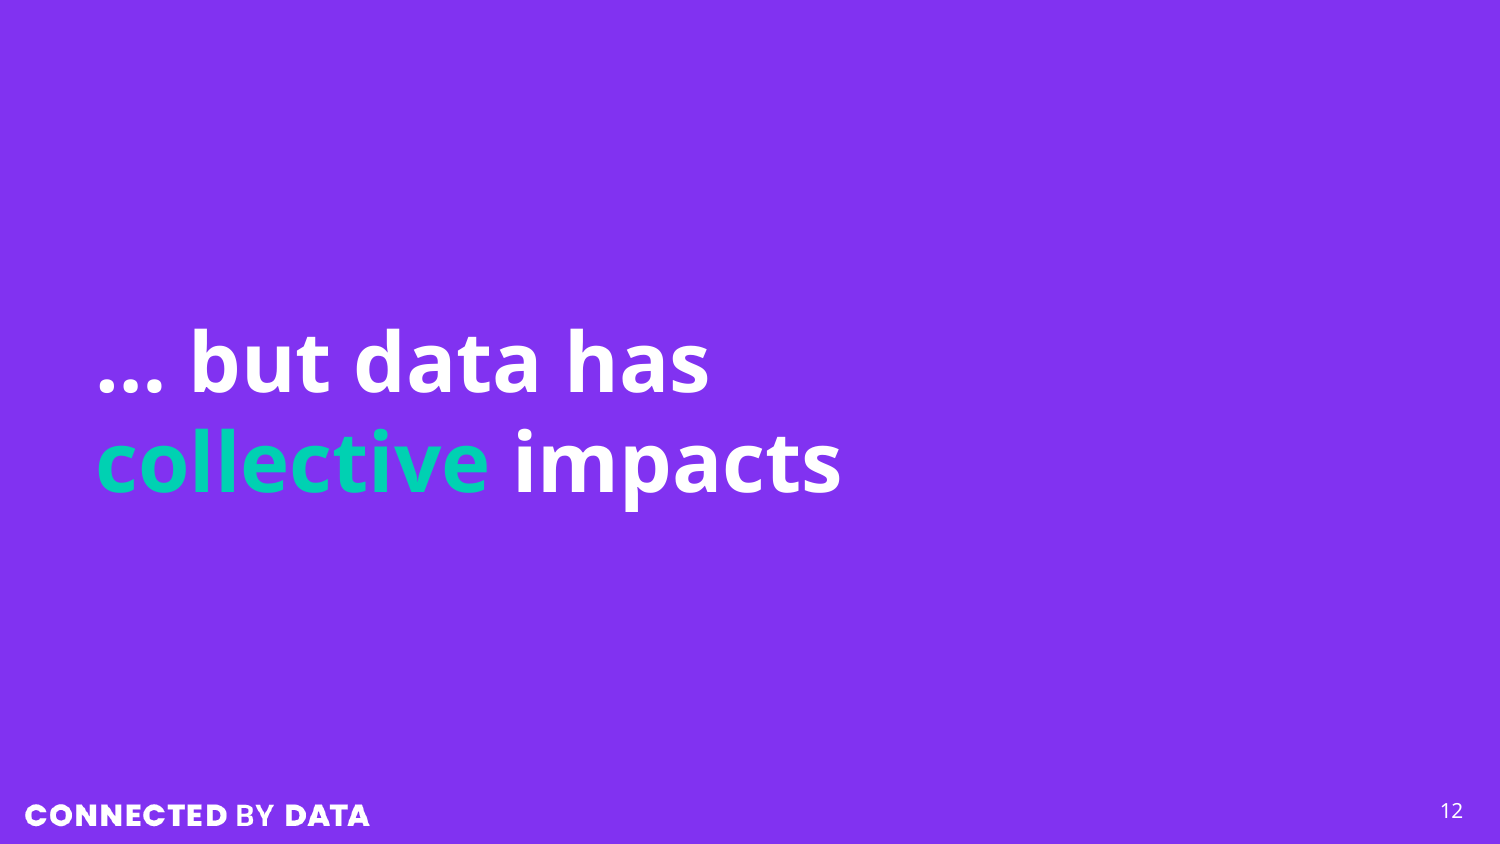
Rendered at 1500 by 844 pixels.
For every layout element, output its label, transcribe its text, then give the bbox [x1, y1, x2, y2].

picture [24, 799, 371, 844]
slide_number ‹#› [1388, 779, 1479, 844]
title … but data has collective impacts [80, 73, 1125, 745]
